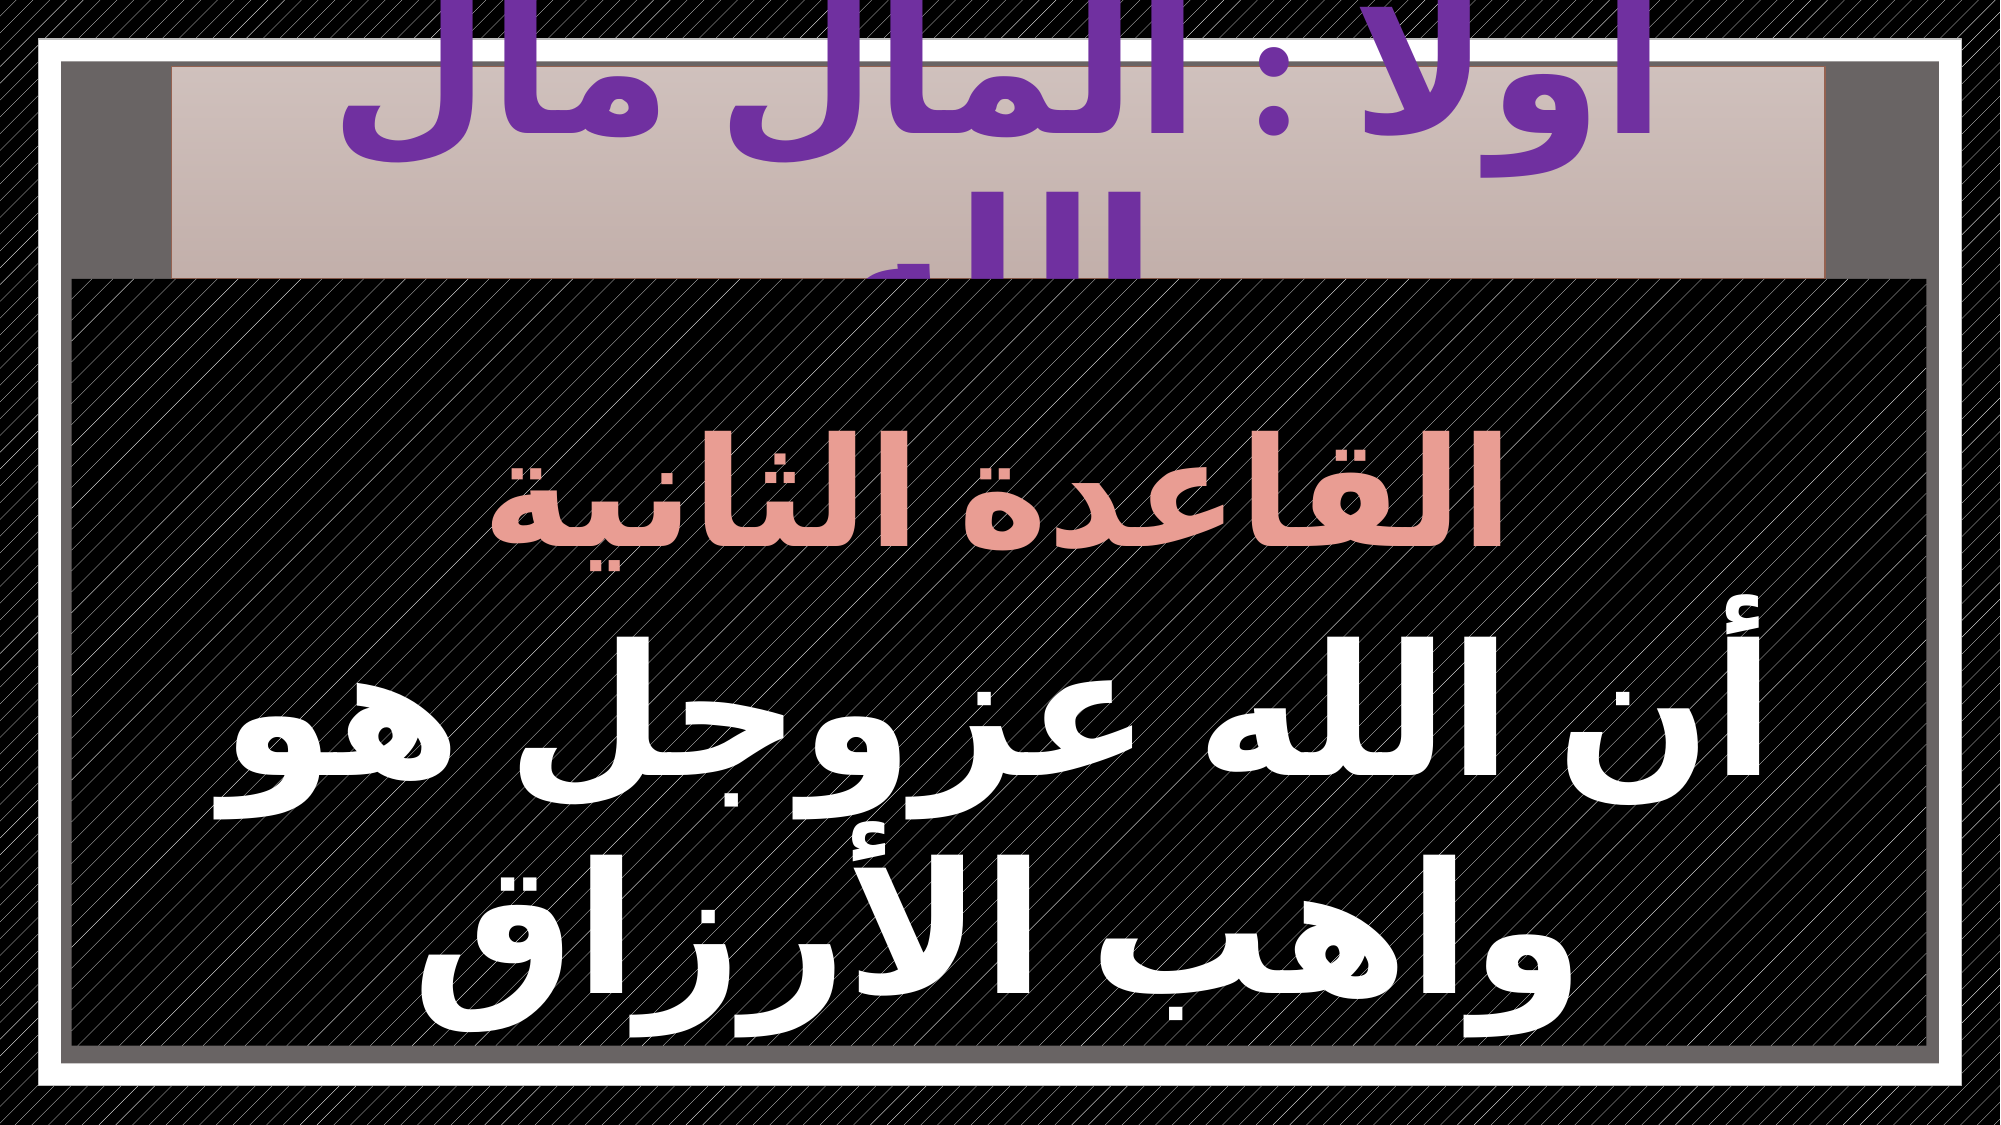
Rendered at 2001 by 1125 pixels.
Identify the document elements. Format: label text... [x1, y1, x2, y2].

title أولاً : المال مال الله [171, 66, 1826, 278]
list القاعدة الثانية أن الله عزوجل هو واهب الأرزاق [71, 278, 1927, 1046]
